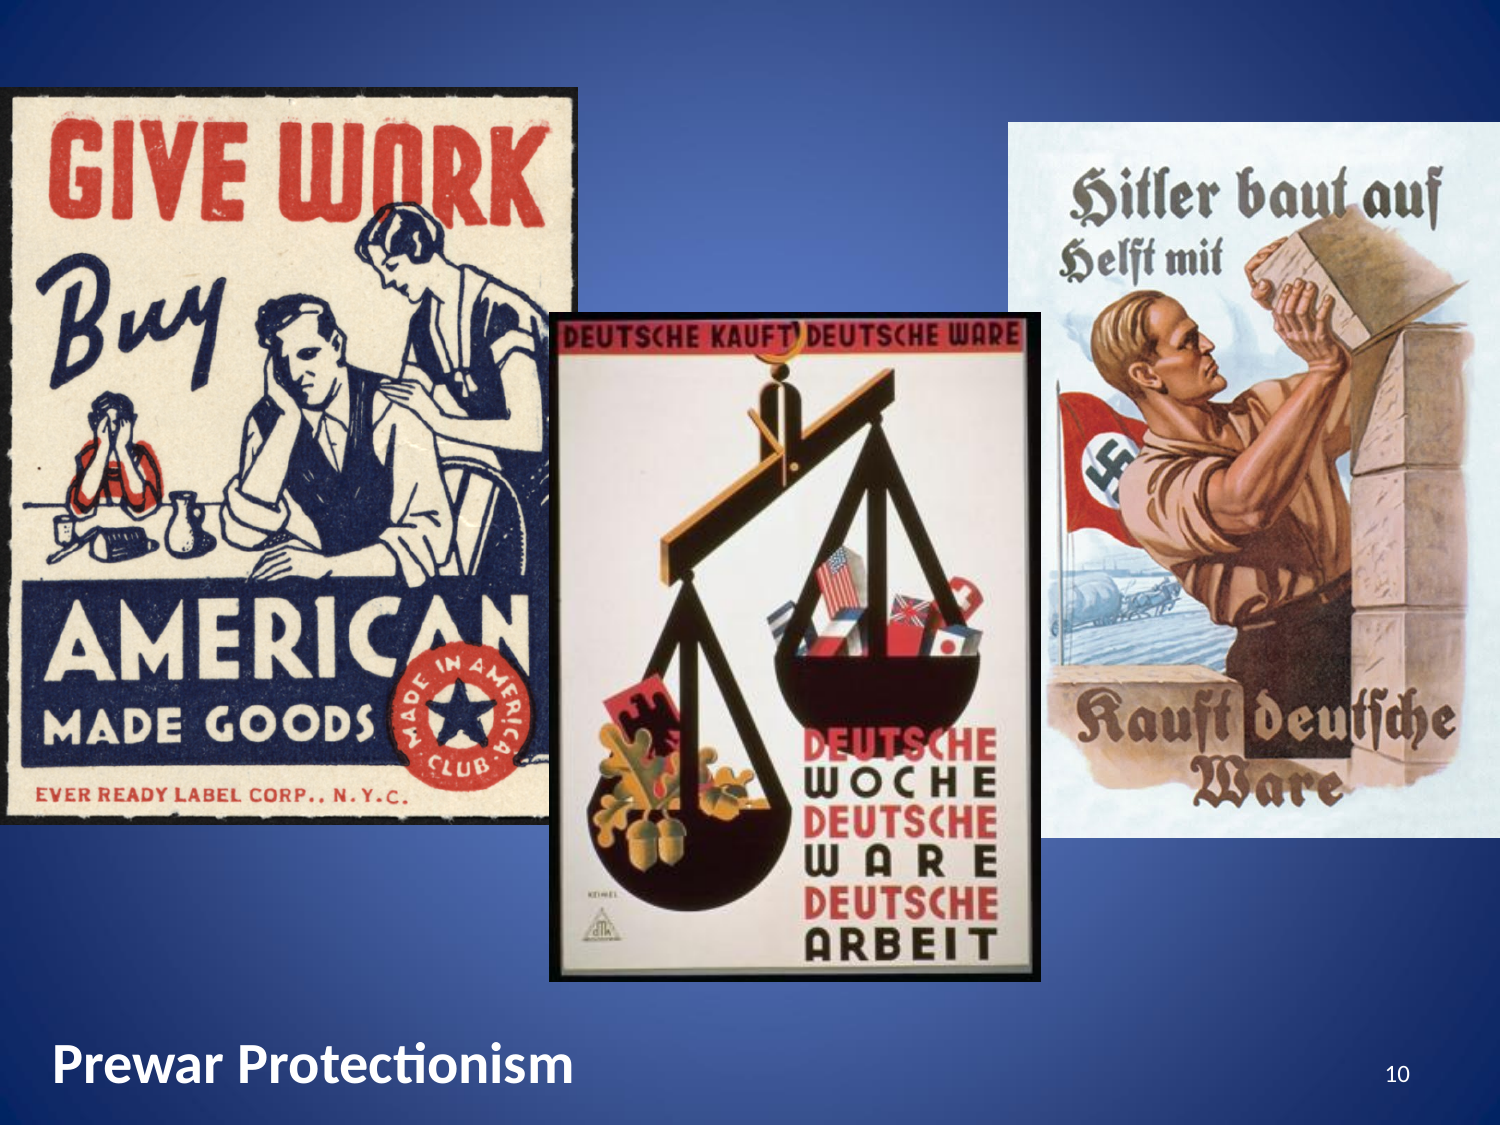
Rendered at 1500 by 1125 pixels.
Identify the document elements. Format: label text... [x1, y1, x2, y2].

text_box Prewar Protectionism [37, 1018, 1113, 1103]
picture [0, 0, 1500, 1125]
slide_number 10 [1074, 1042, 1425, 1103]
